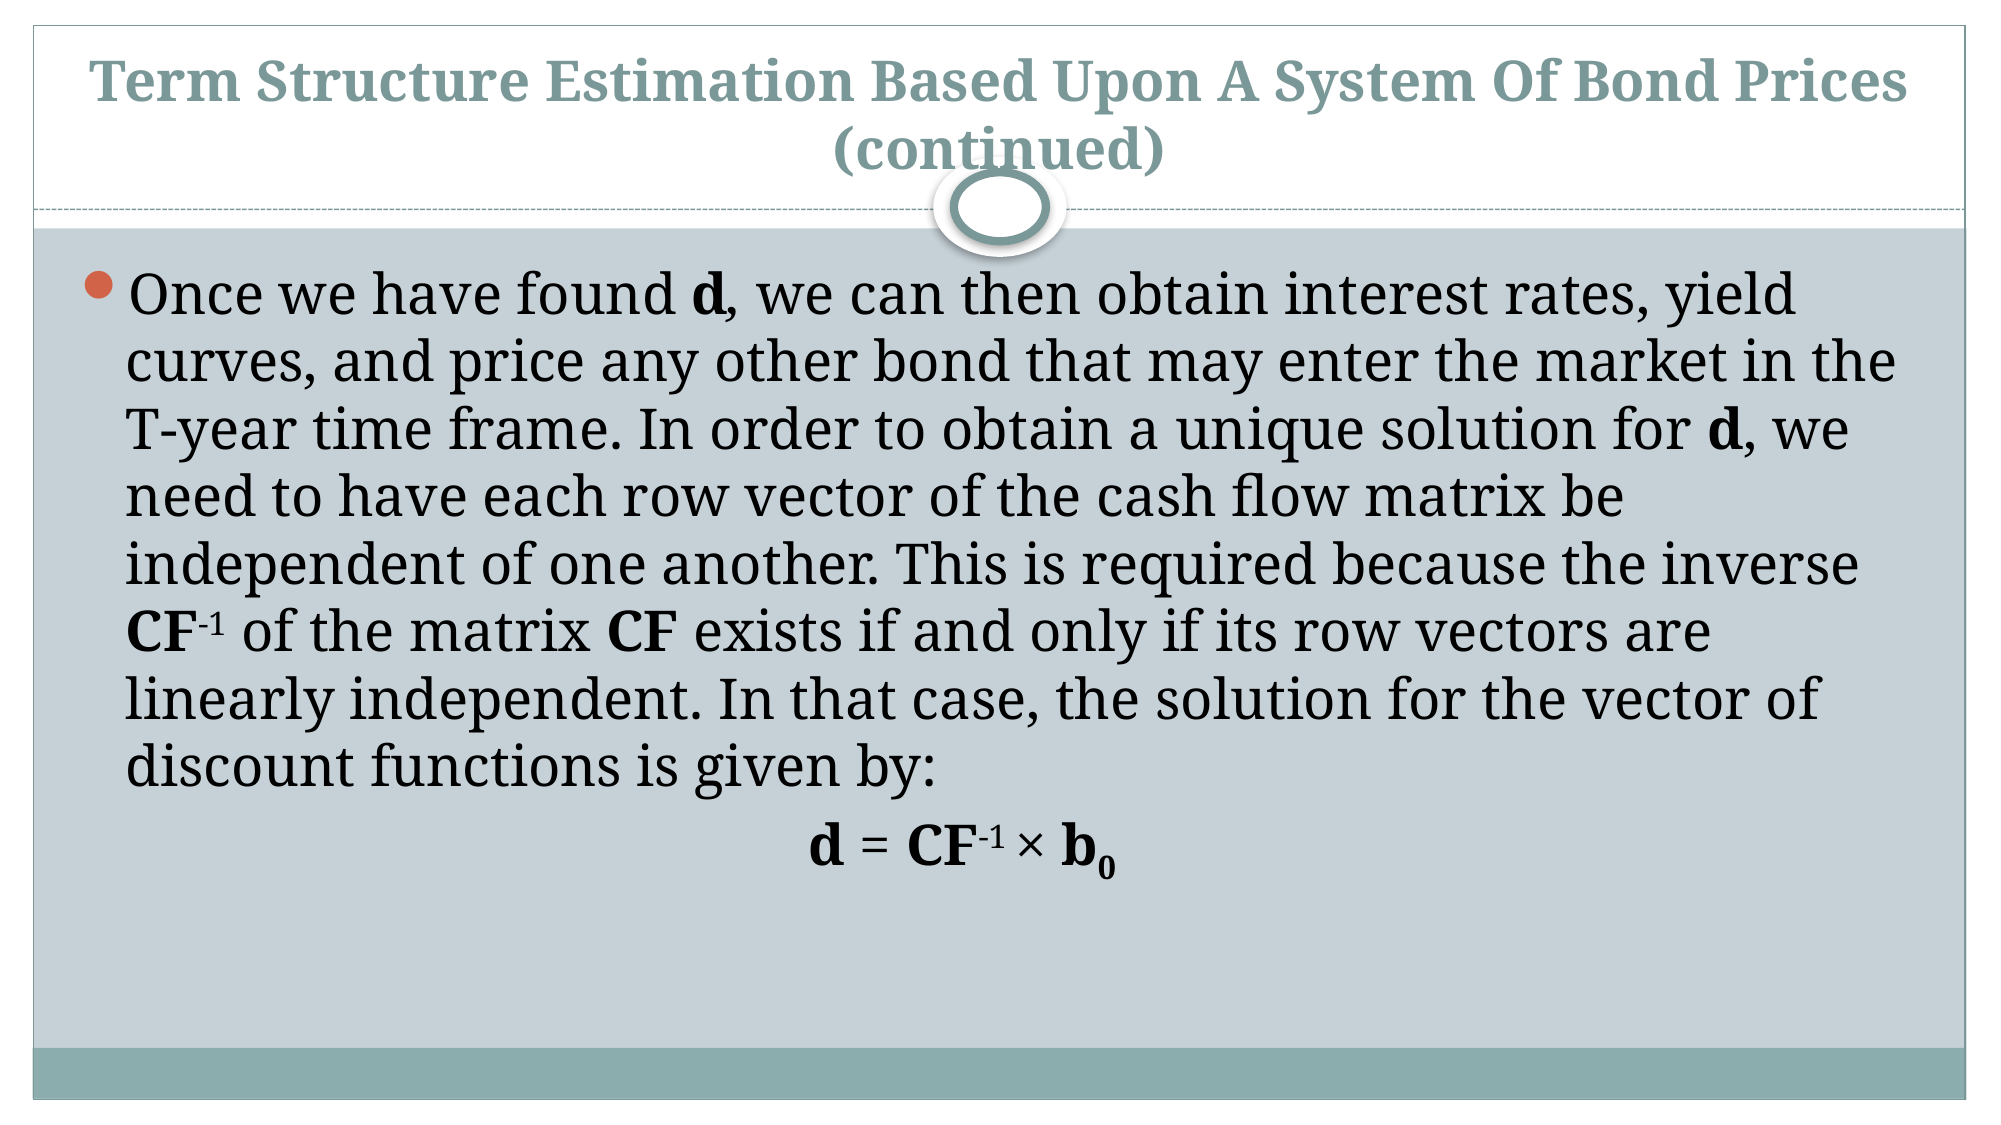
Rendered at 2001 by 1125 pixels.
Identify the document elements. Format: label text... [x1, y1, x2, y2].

title Term Structure Estimation Based Upon A System Of Bond Prices (continued) [66, 37, 1933, 188]
list Once we have found d, we can then obtain interest rates, yield curves, and price any other bond that may enter the market in the T-year time frame. In order to obtain a unique solution for d, we need to have each row vector of the cash flow matrix be independent of one another. This is required because the inverse CF-1 of the matrix CF exists if and only if its row vectors are linearly independent. In that case, the solution for the vector of discount functions is given by: d = CF-1 × b0 [66, 250, 1926, 1001]
